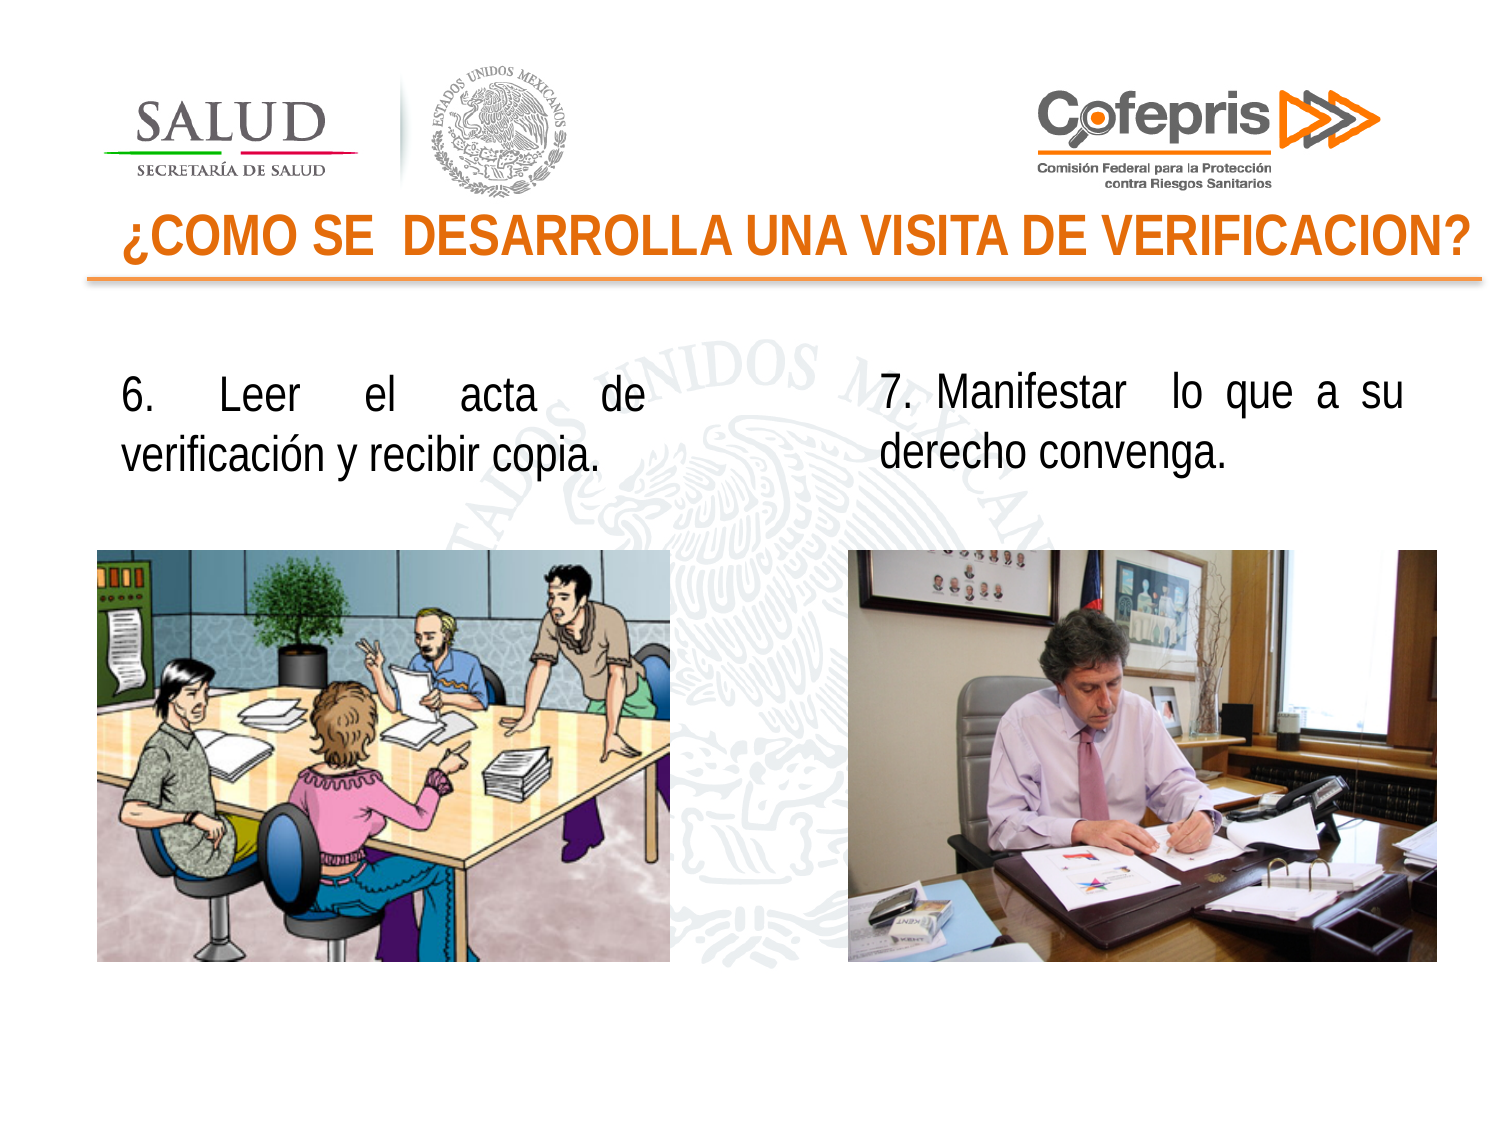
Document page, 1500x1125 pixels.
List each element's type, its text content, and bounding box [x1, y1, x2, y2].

text_box 6. Leer el acta de verificación y recibir copia. [106, 353, 662, 489]
title ¿COMO SE DESARROLLA UNA VISITA DE VERIFICACION? [76, 131, 1500, 333]
picture [0, 0, 1500, 1125]
text_box 7. Manifestar lo que a su derecho convenga. [864, 350, 1420, 486]
